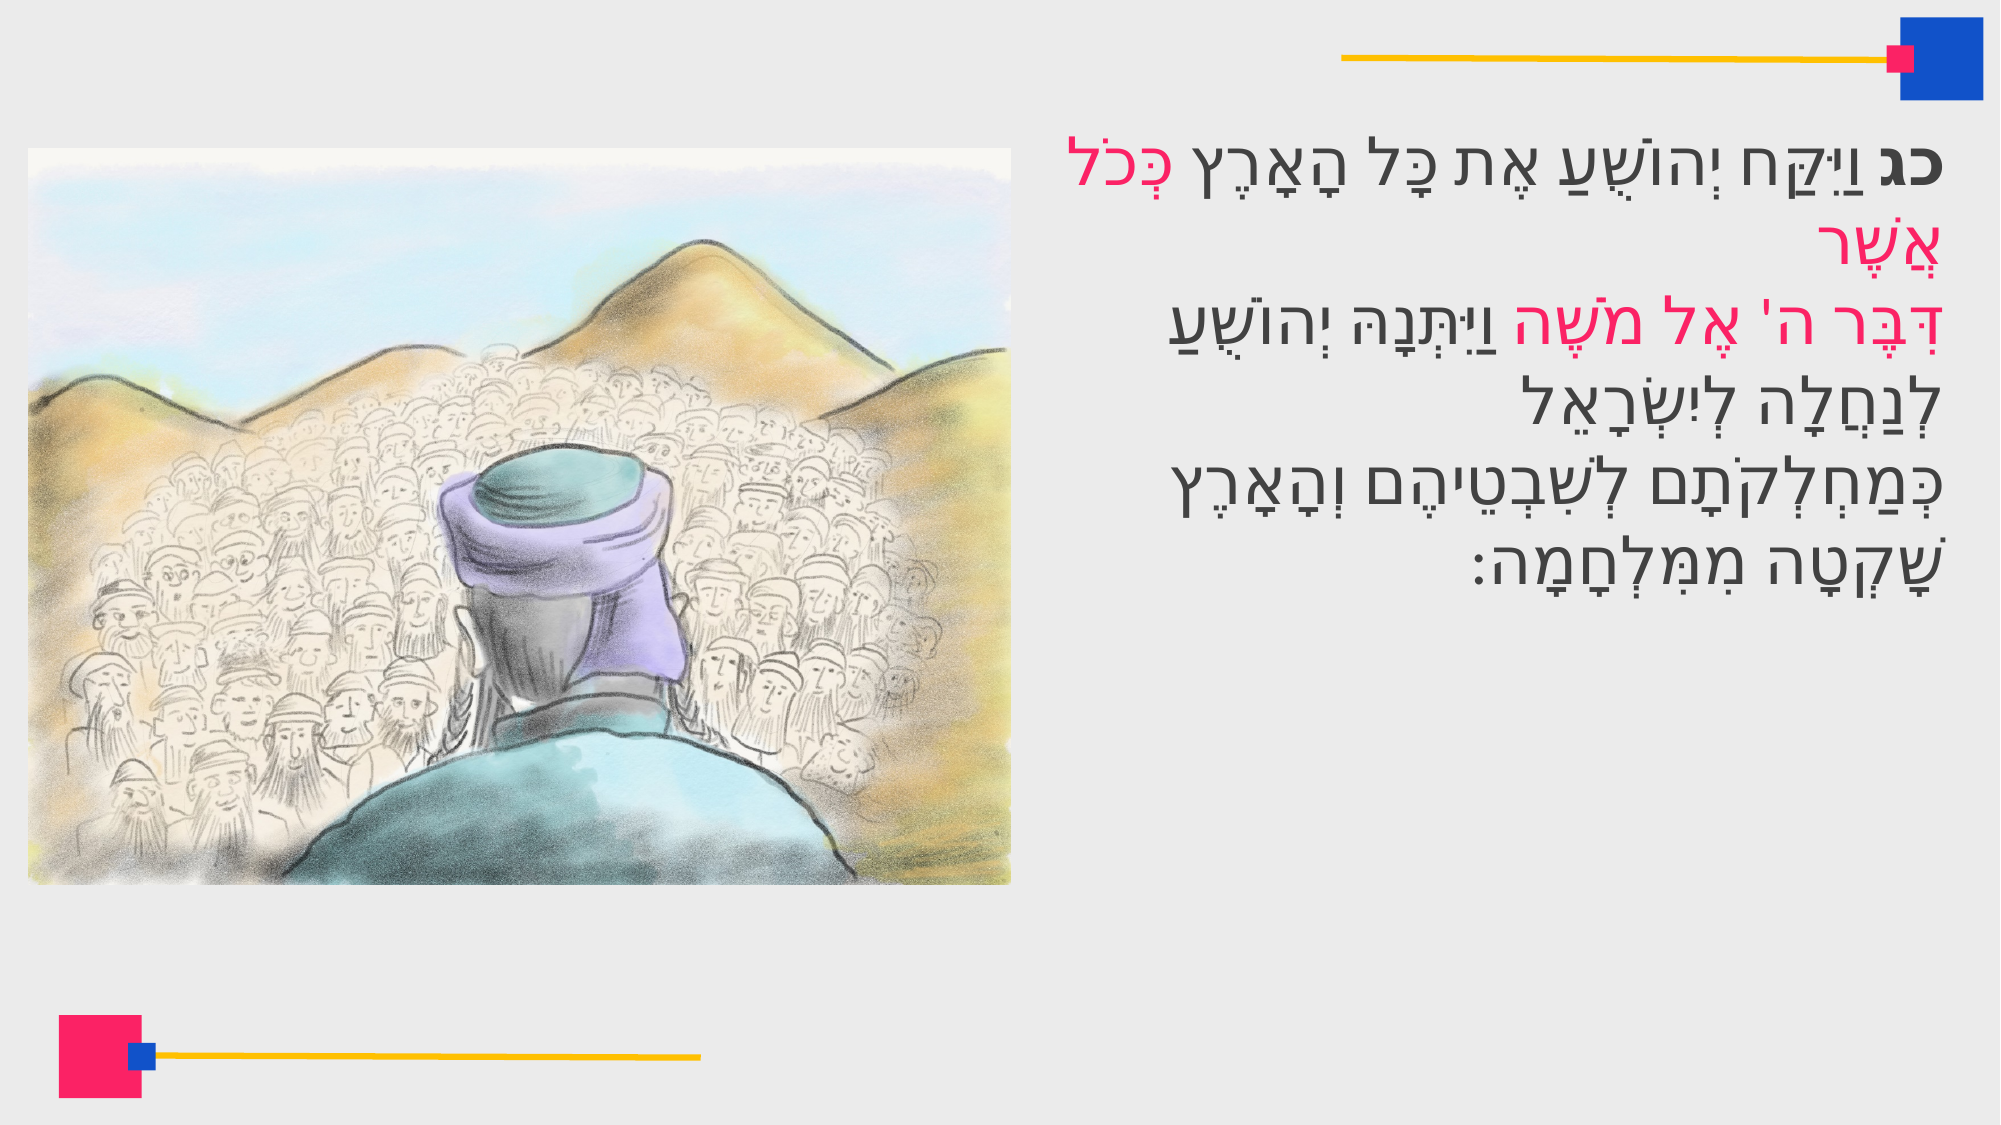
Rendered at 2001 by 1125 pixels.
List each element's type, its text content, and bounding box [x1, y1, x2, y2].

list כג וַיִּקַּח יְהוֹשֻׁעַ אֶת כָּל הָאָרֶץ כְּכֹל אֲשֶׁר דִּבֶּר ה' אֶל מֹשֶׁה וַיִּתְּנָהּ יְהוֹשֻׁעַ לְנַחֲלָה לְיִשְׂרָאֵל כְּמַחְלְקֹתָם לְשִׁבְטֵיהֶם וְהָאָרֶץ שָׁקְטָה מִמִּלְחָמָה: [1010, 31, 1961, 685]
picture [28, 148, 1011, 885]
